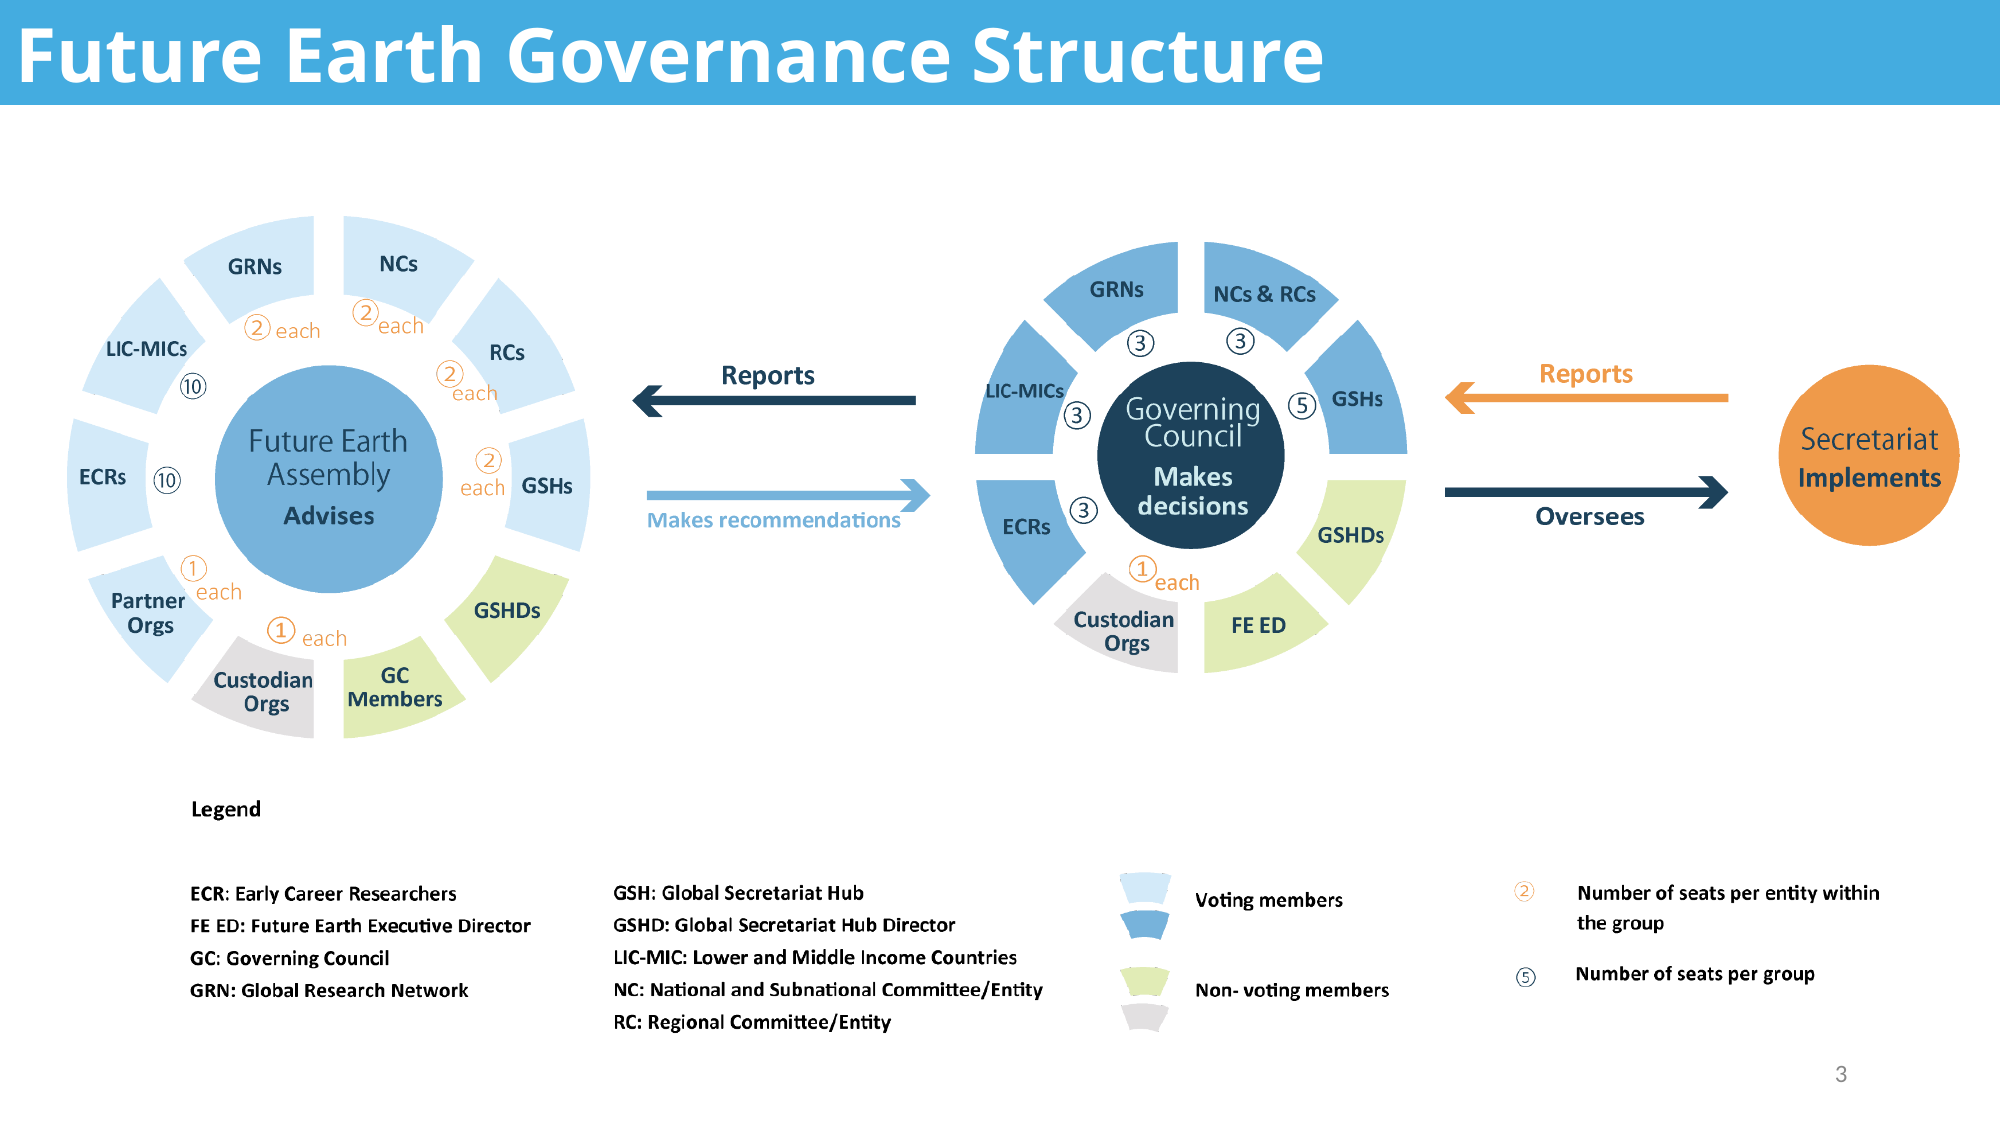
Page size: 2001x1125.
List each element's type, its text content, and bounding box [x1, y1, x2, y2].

slide_number ‹#› [1412, 1055, 1863, 1103]
picture [0, 197, 2001, 749]
text_box Future Earth Governance Structure [0, 0, 2000, 105]
picture [93, 780, 1947, 1044]
